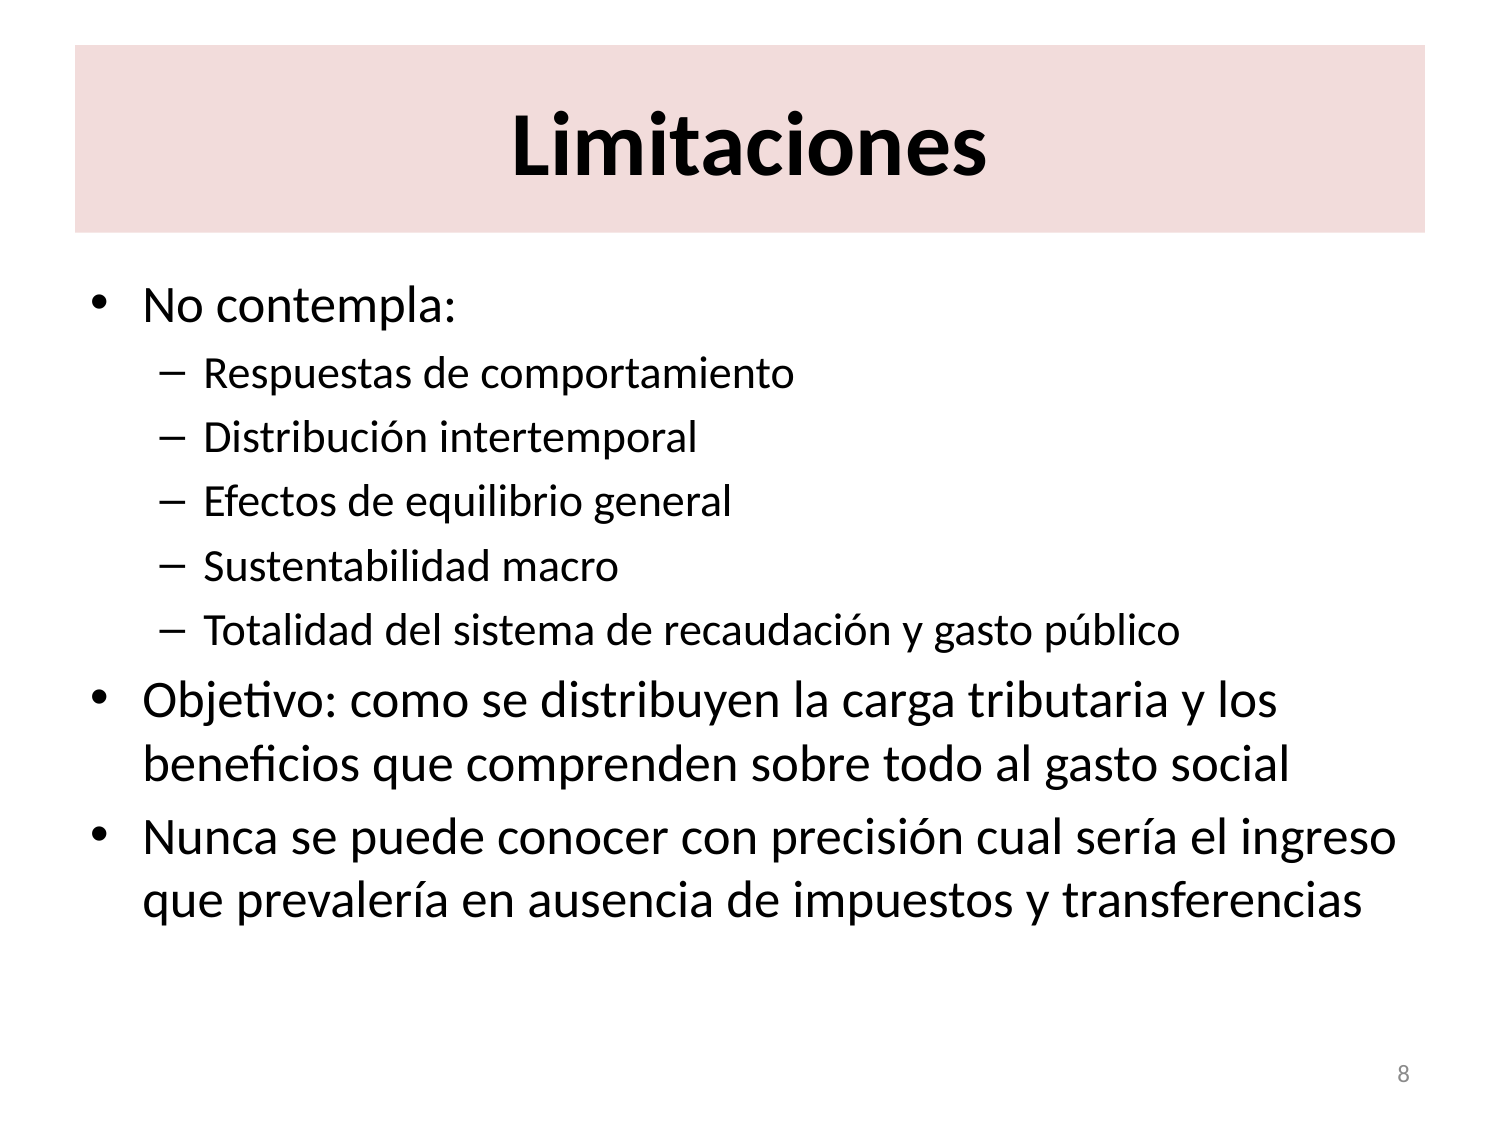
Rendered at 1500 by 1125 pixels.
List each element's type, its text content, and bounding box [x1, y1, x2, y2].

title Limitaciones [75, 45, 1425, 233]
slide_number 8 [1074, 1042, 1425, 1103]
list No contempla: Respuestas de comportamiento Distribución intertemporal Efectos de equilibrio general Sustentabilidad macro Totalidad del sistema de recaudación y gasto público Objetivo: como se distribuyen la carga tributaria y los beneficios que comprenden sobre todo al gasto social Nunca se puede conocer con precisión cual sería el ingreso que prevalería en ausencia de impuestos y transferencias [75, 262, 1425, 1005]
